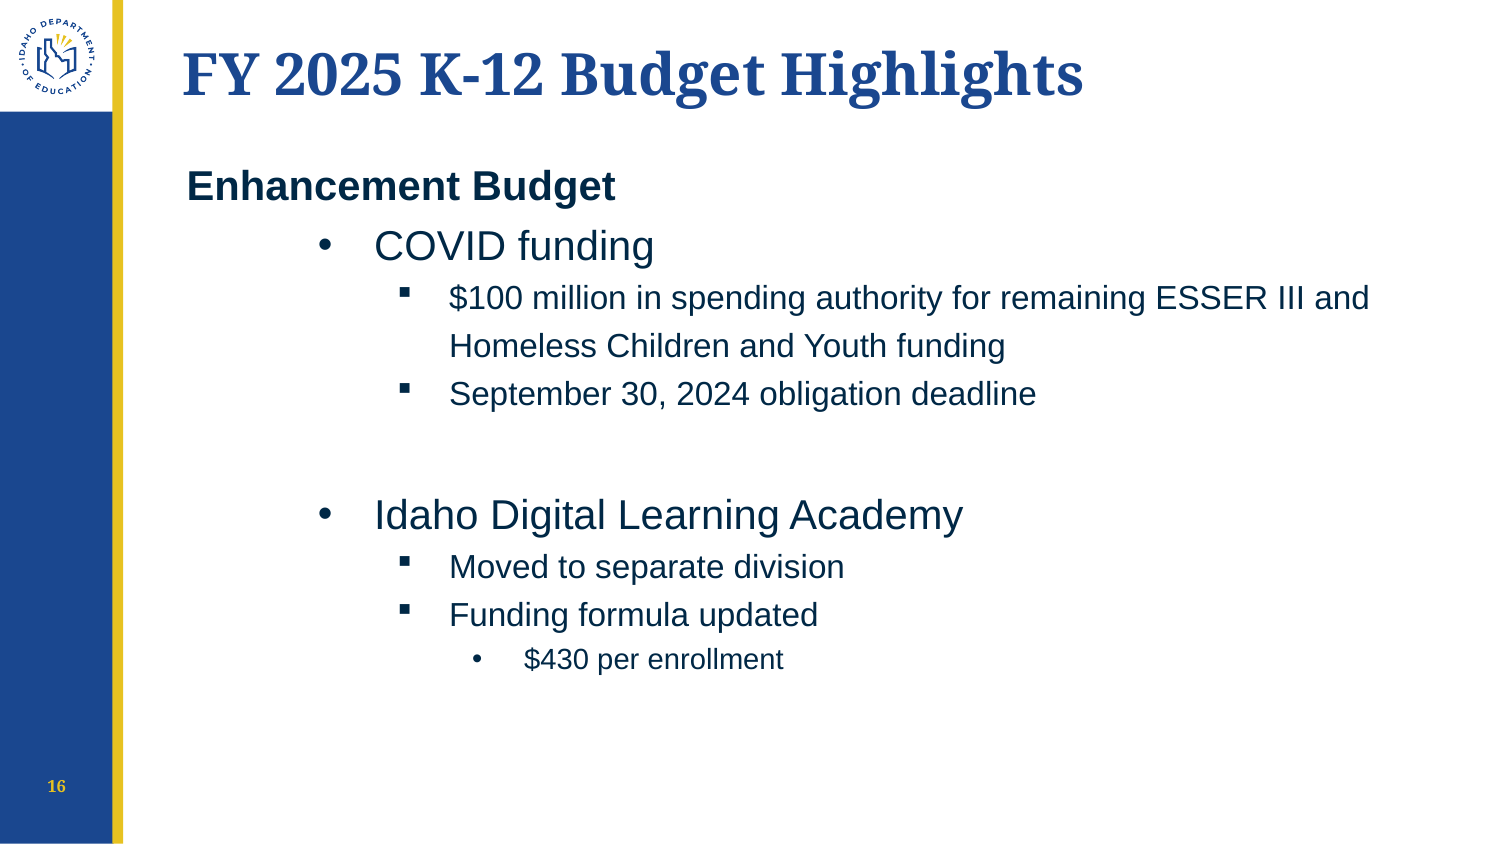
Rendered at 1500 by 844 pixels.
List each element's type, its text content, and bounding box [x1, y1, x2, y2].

list Enhancement Budget COVID funding $100 million in spending authority for remaining ESSER III and Homeless Children and Youth funding September 30, 2024 obligation deadline Idaho Digital Learning Academy Moved to separate division Funding formula updated $430 per enrollment [152, 133, 1401, 816]
slide_number 16 [19, 755, 94, 821]
title FY 2025 K-12 Budget Highlights [167, 29, 1348, 133]
picture [2, 0, 112, 112]
